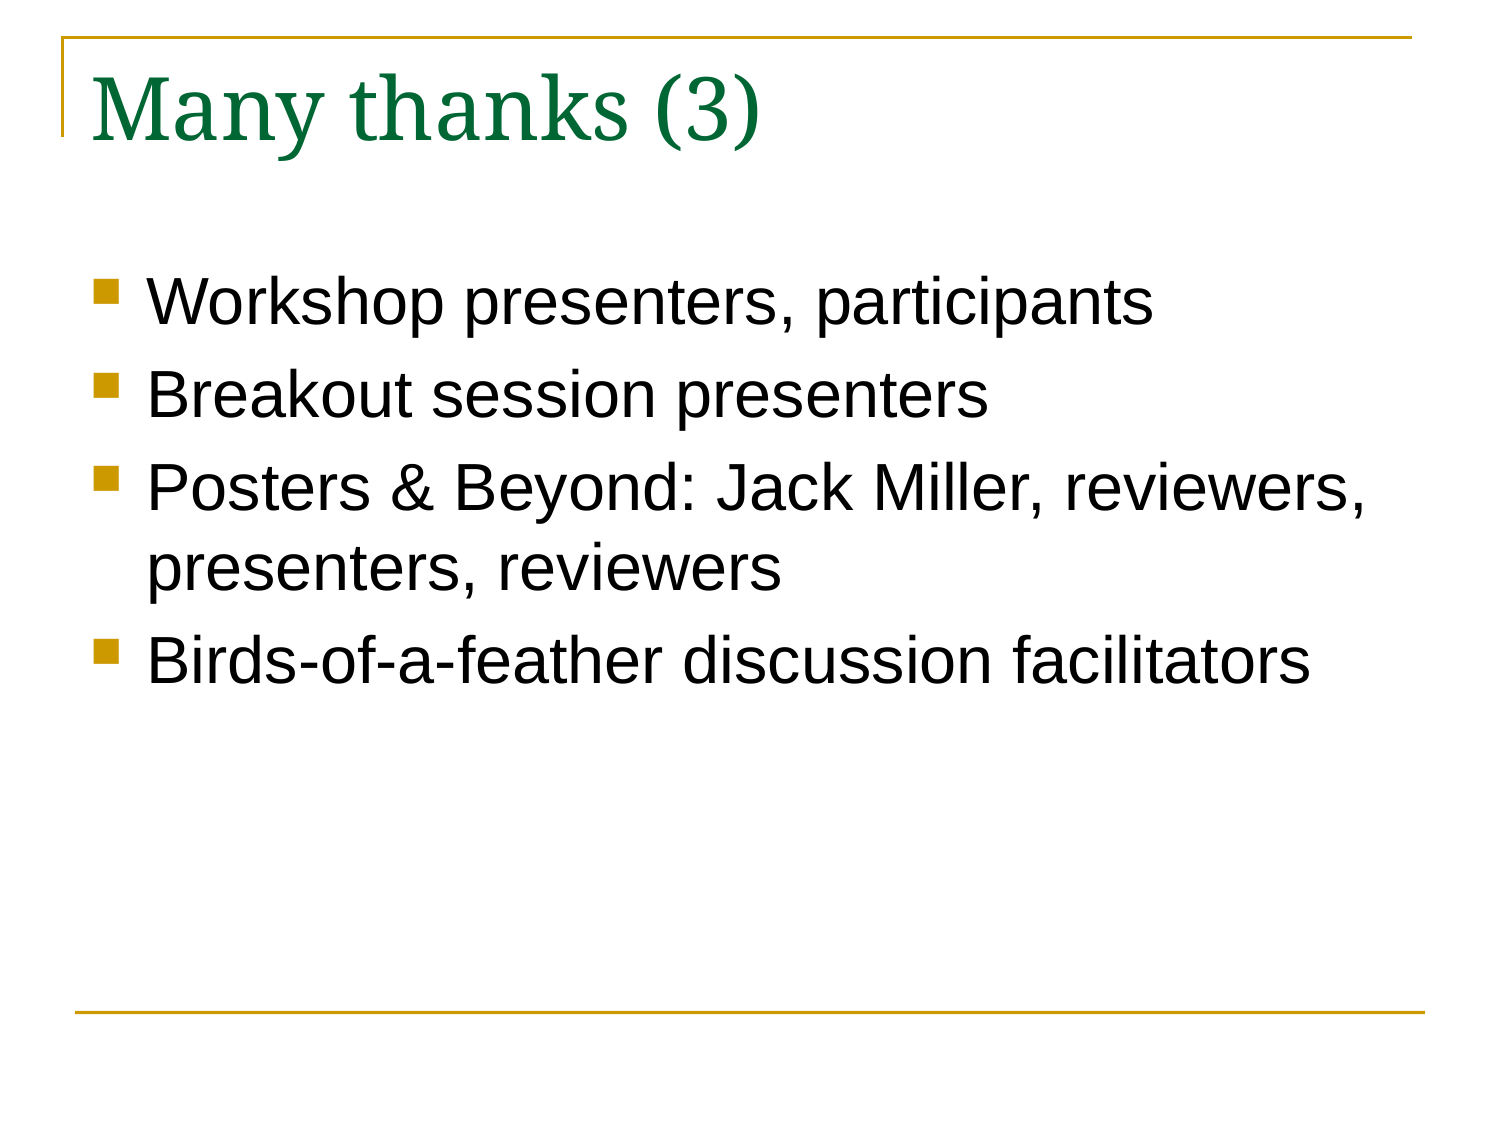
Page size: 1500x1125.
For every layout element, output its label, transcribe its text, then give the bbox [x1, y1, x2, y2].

title Many thanks (3) [75, 45, 1425, 233]
list Workshop presenters, participants Breakout session presenters Posters & Beyond: Jack Miller, reviewers, presenters, reviewers Birds-of-a-feather discussion facilitators [75, 249, 1425, 994]
